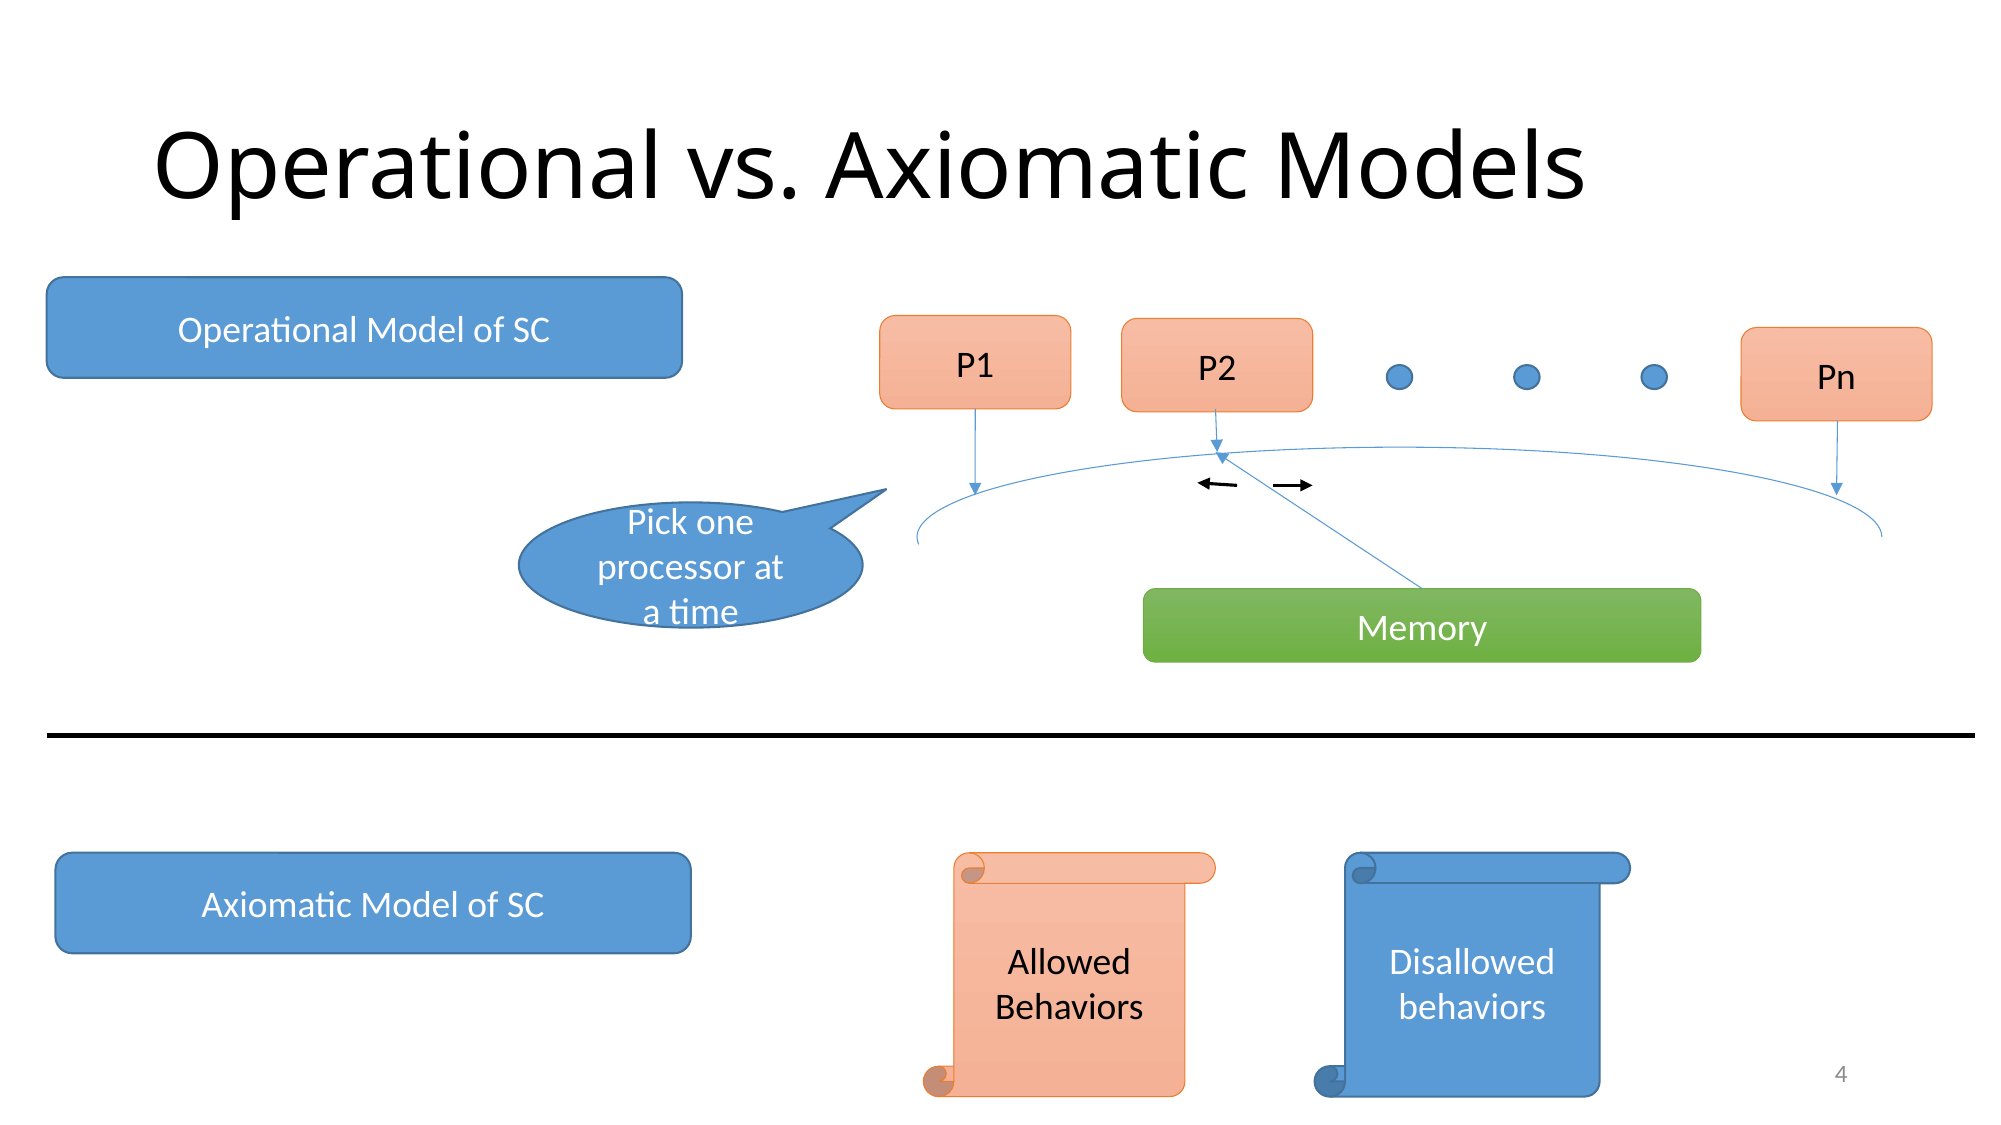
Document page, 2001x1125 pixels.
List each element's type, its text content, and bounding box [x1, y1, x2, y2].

text_box Axiomatic Model of SC [54, 851, 692, 955]
text_box Pn [1740, 326, 1933, 422]
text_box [1197, 482, 1238, 486]
text_box [1640, 364, 1668, 391]
text_box Pick one processor at a time [517, 488, 888, 629]
text_box Memory [1142, 588, 1702, 663]
title Operational vs. Axiomatic Models [137, 59, 1863, 278]
text_box [1234, 446, 1883, 538]
slide_number 4 [1412, 1042, 1863, 1103]
text_box [1385, 364, 1414, 391]
text_box [916, 453, 1215, 545]
text_box Disallowed behaviors [1313, 851, 1632, 1098]
text_box P1 [879, 314, 1072, 410]
text_box [1513, 364, 1541, 391]
text_box Operational Model of SC [45, 276, 684, 379]
text_box Allowed Behaviors [922, 852, 1216, 1098]
text_box P2 [1121, 317, 1314, 413]
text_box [1215, 452, 1423, 589]
